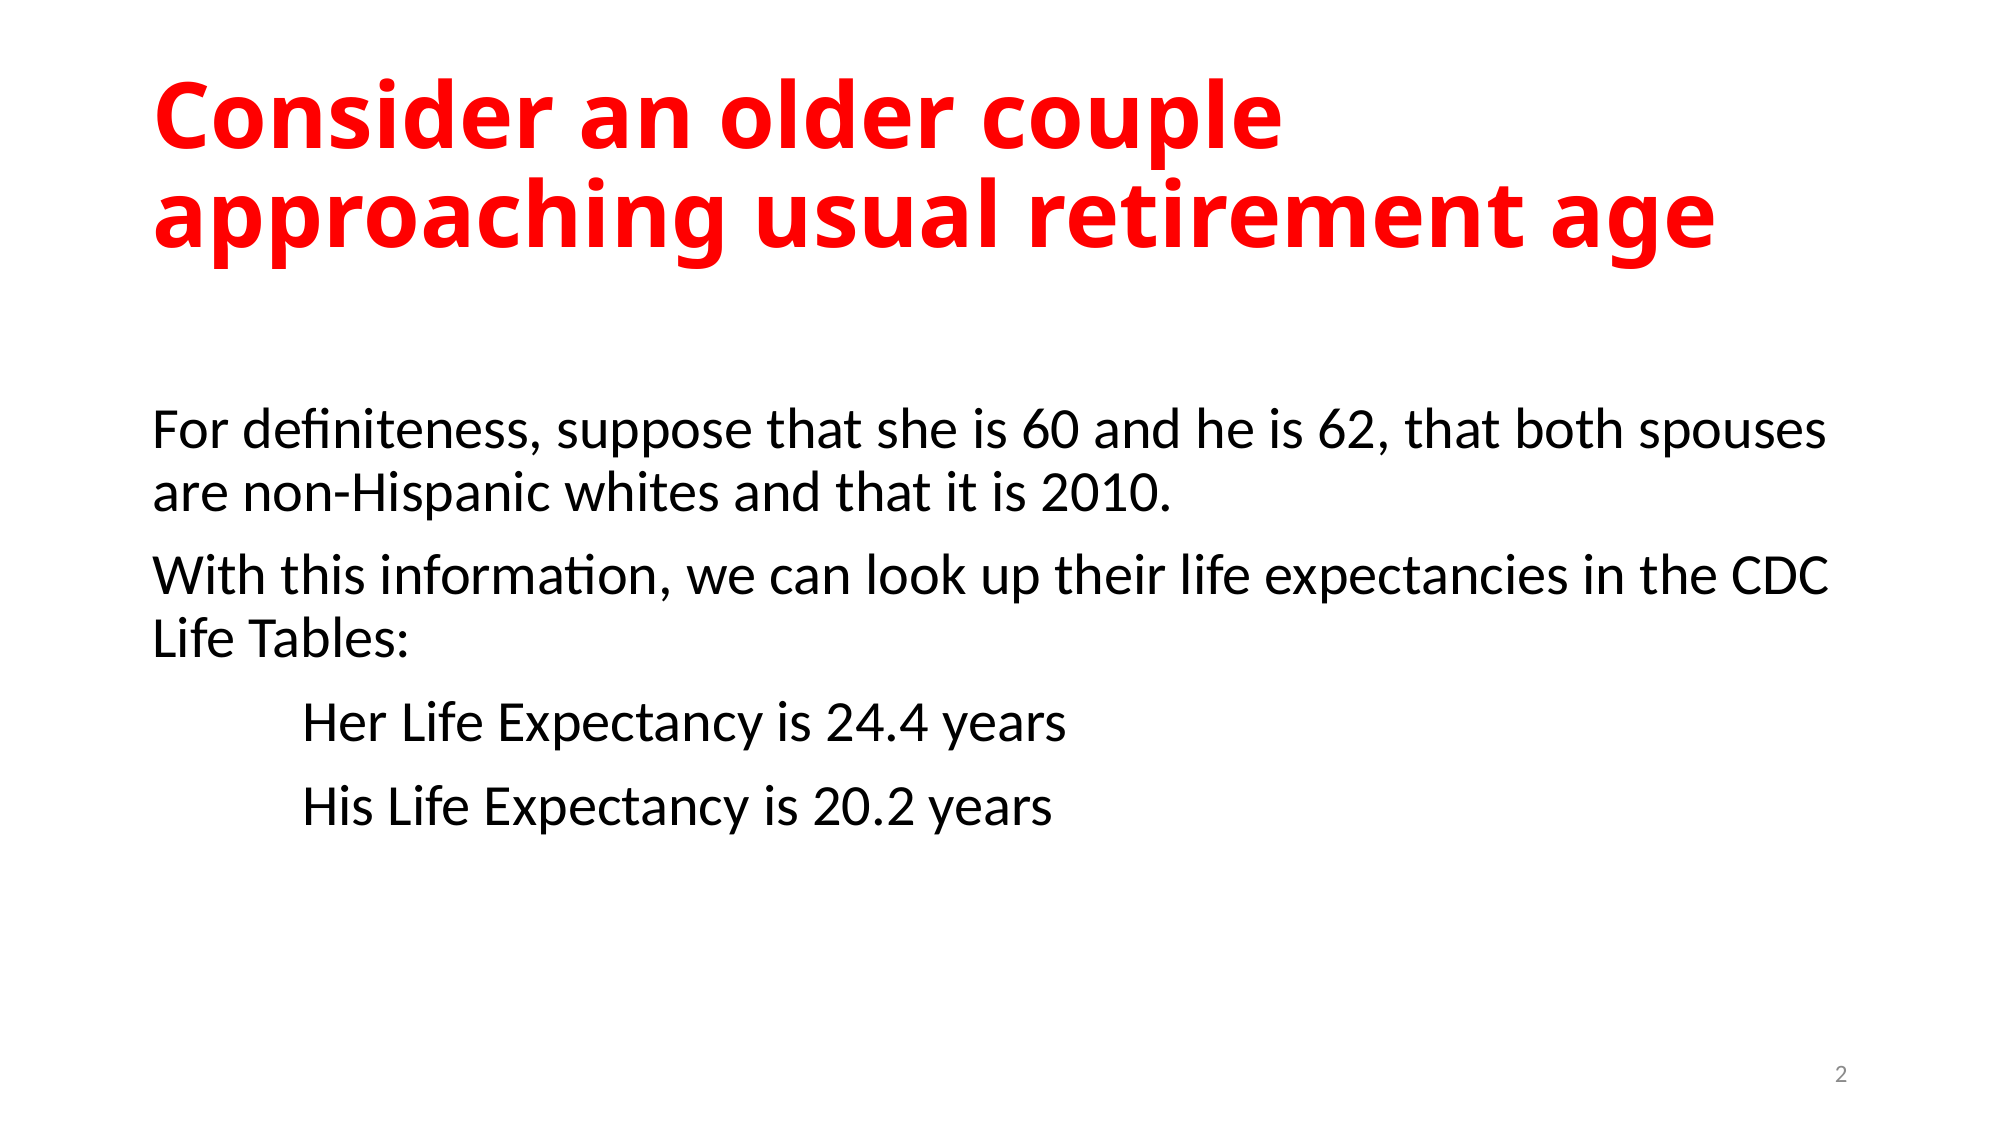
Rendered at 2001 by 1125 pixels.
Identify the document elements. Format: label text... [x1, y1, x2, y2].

title Consider an older couple approaching usual retirement age [137, 59, 1863, 278]
list For definiteness, suppose that she is 60 and he is 62, that both spouses are non-Hispanic whites and that it is 2010. With this information, we can look up their life expectancies in the CDC Life Tables: Her Life Expectancy is 24.4 years His Life Expectancy is 20.2 years [137, 299, 1863, 1014]
slide_number 2 [1412, 1042, 1863, 1103]
